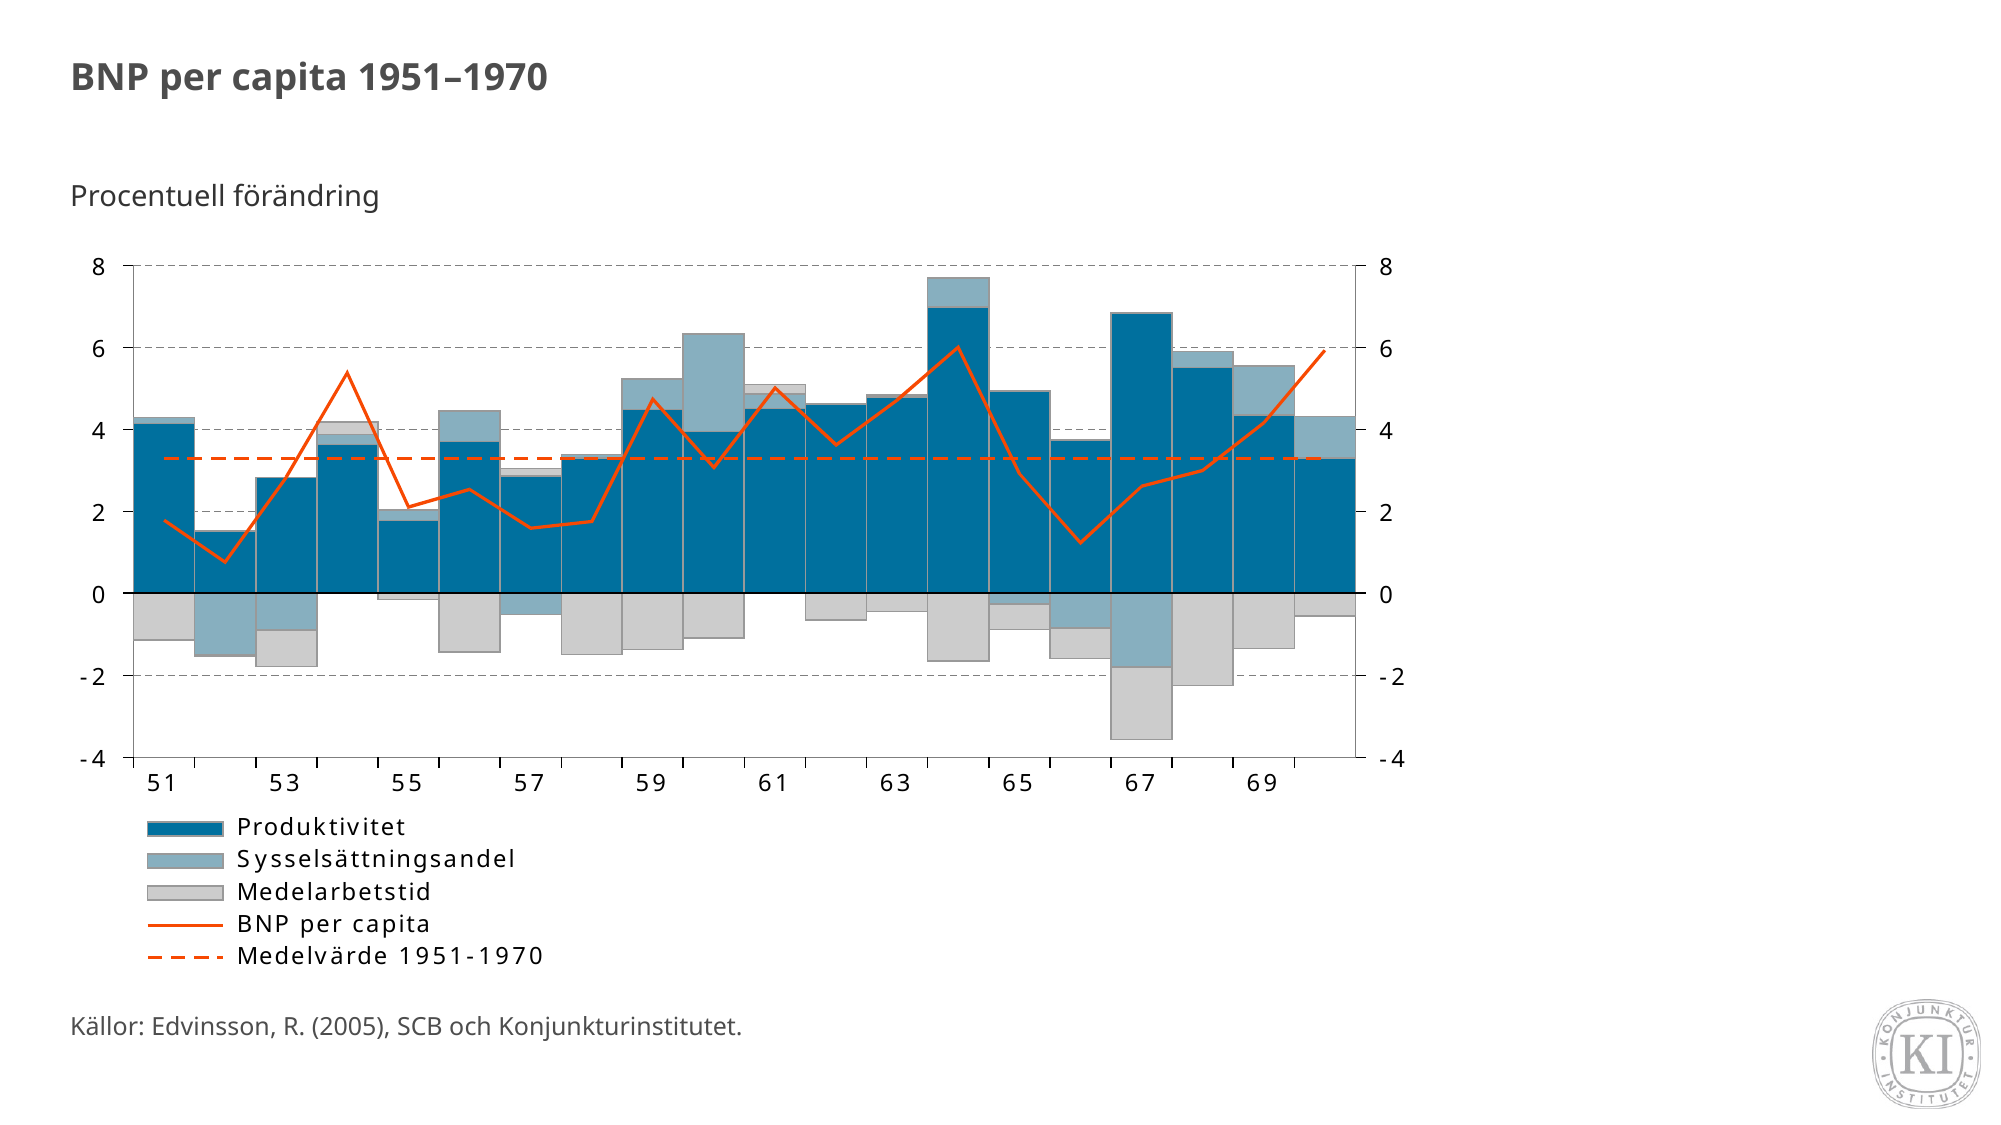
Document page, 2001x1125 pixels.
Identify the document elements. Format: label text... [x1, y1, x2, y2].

list Procentuell förändring [55, 137, 1476, 220]
title BNP per capita 1951–1970 [55, 45, 1476, 128]
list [30, 228, 1453, 998]
picture [1872, 999, 1981, 1109]
subtitle Källor: Edvinsson, R. (2005), SCB och Konjunkturinstitutet. [55, 1003, 1476, 1106]
